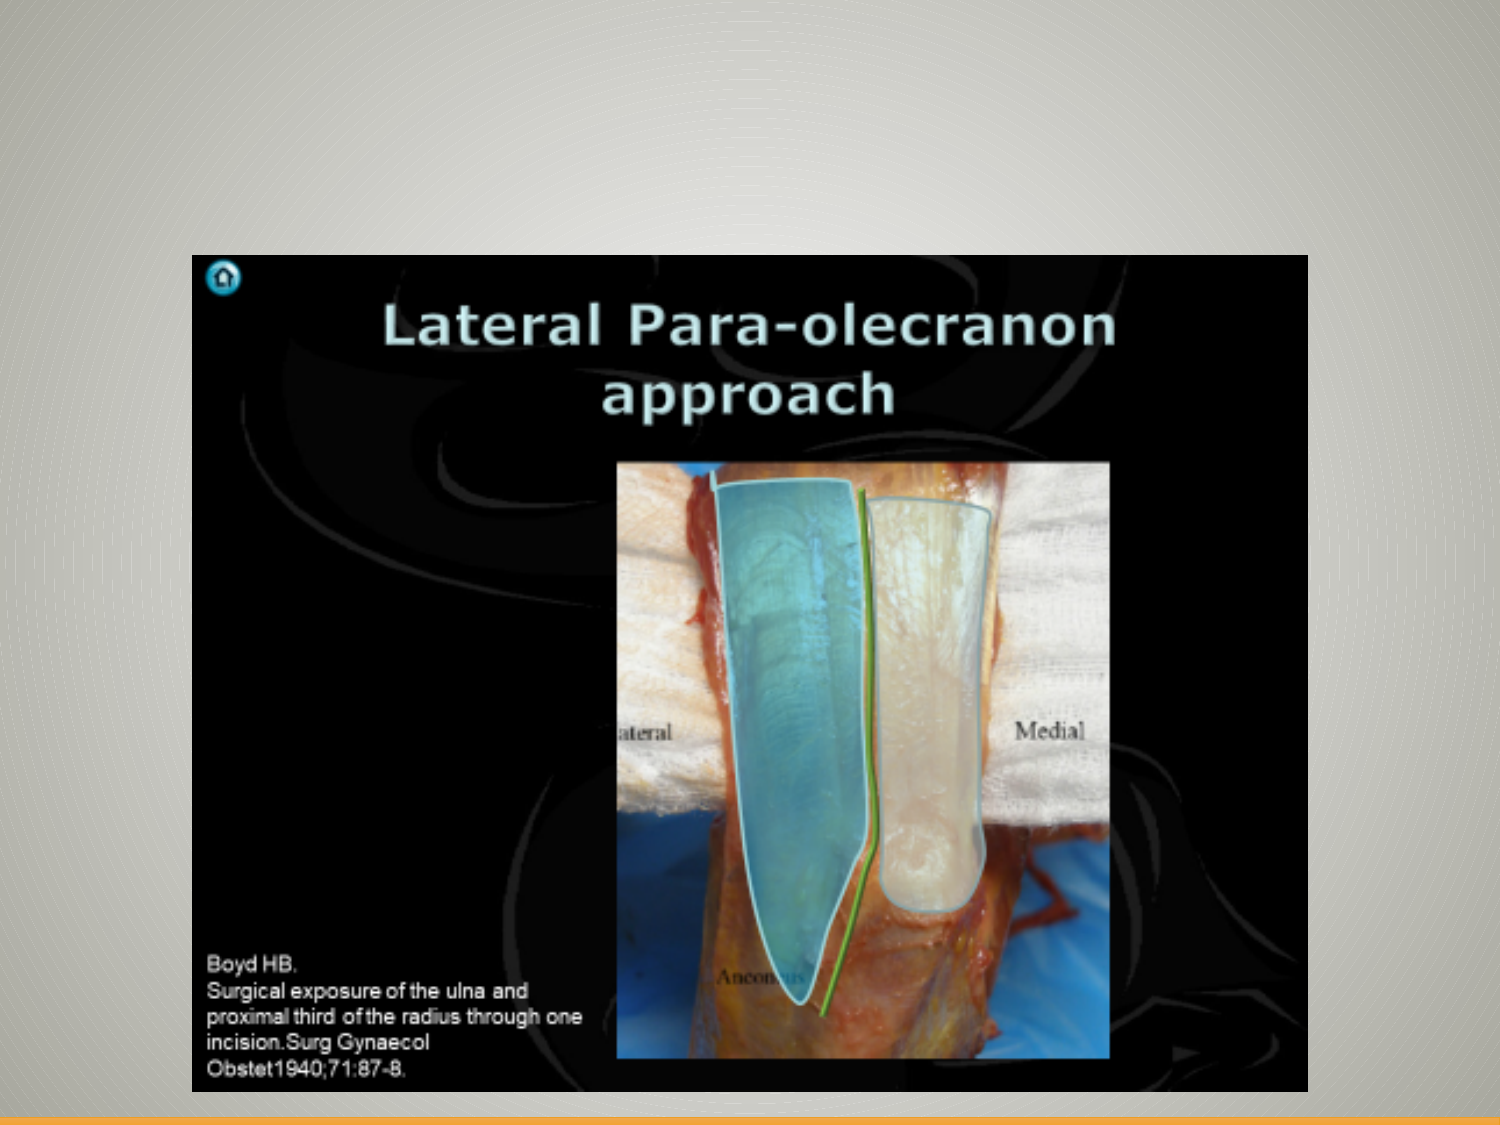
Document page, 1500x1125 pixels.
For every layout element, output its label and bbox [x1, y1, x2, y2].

picture [192, 255, 1308, 1092]
